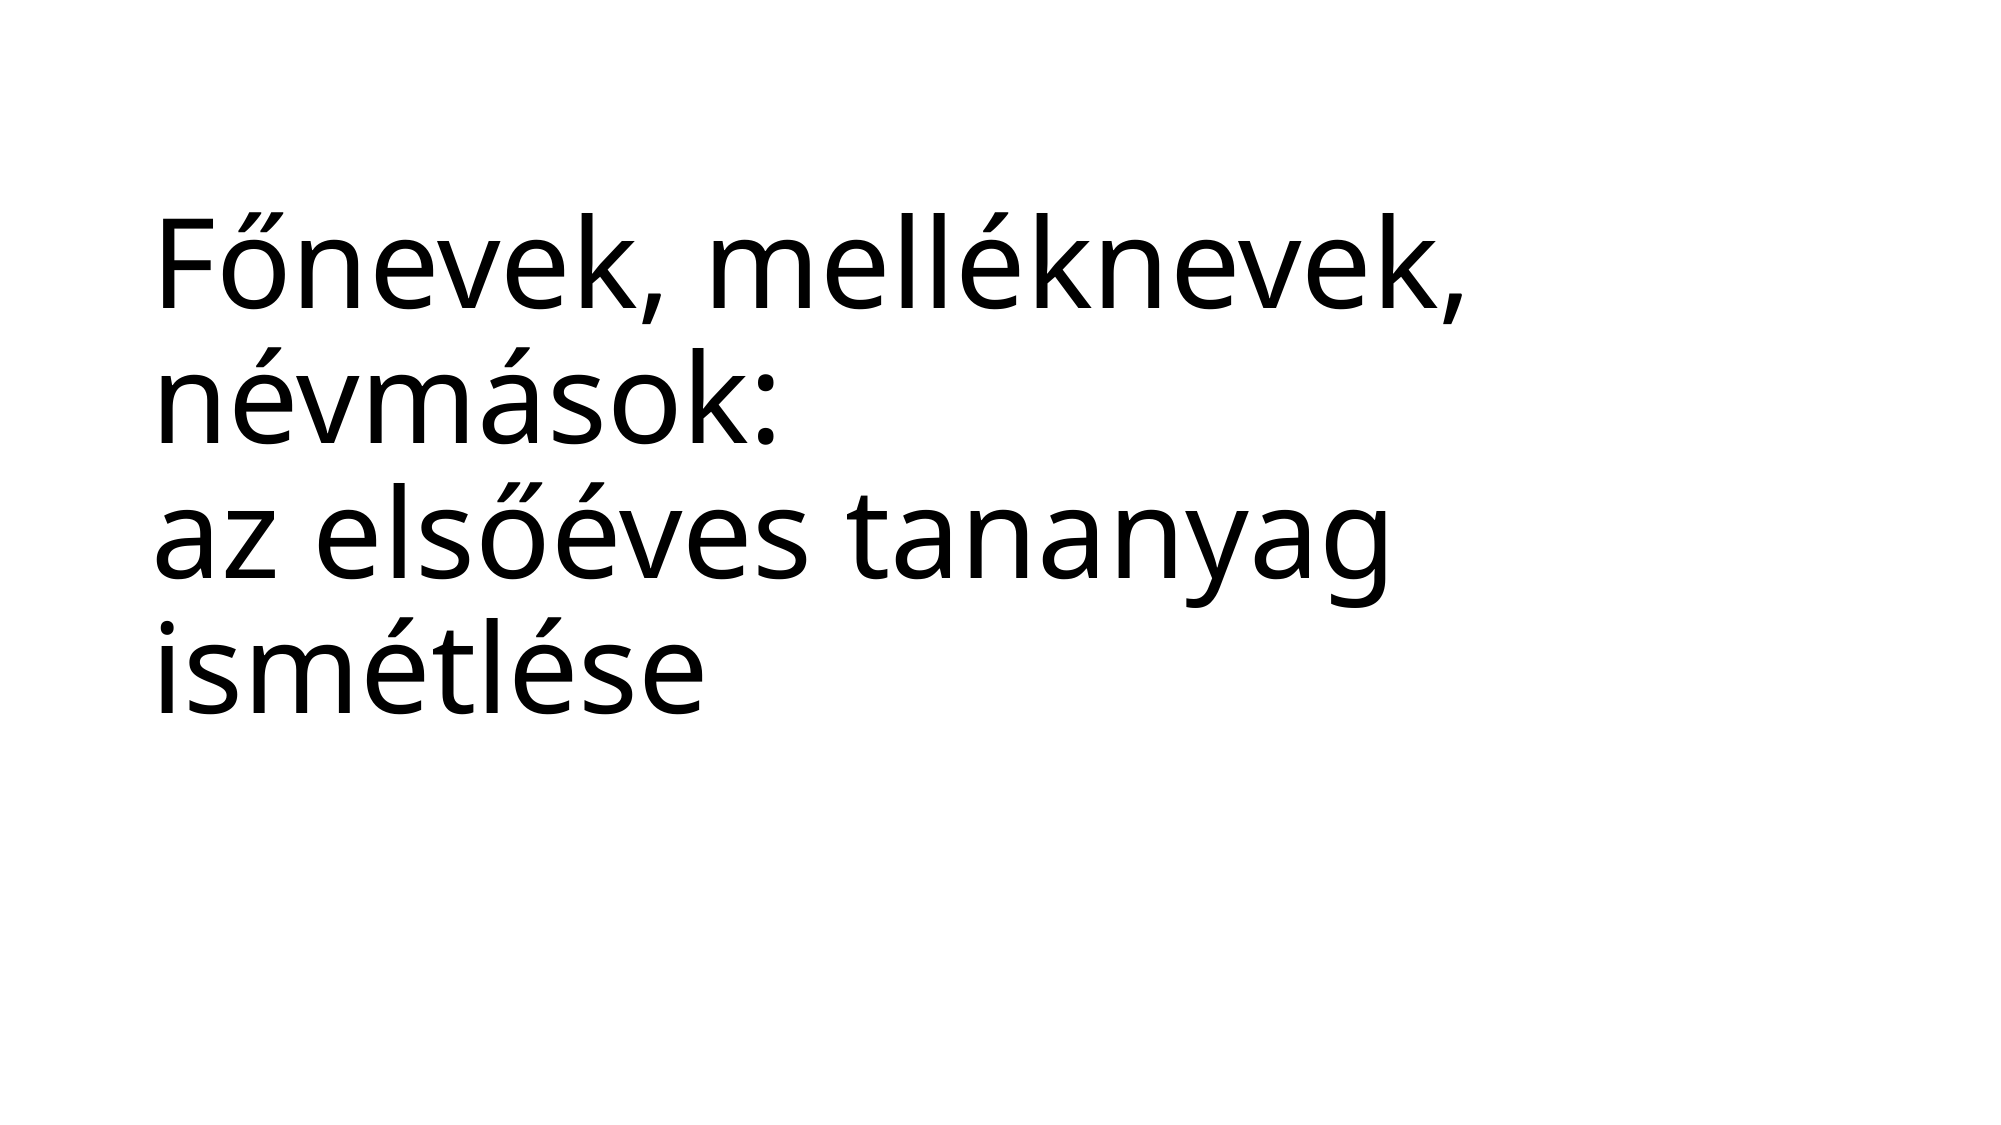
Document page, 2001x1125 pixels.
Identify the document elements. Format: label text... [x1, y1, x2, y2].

title Főnevek, melléknevek, névmások: az elsőéves tananyag ismétlése [136, 280, 1904, 749]
